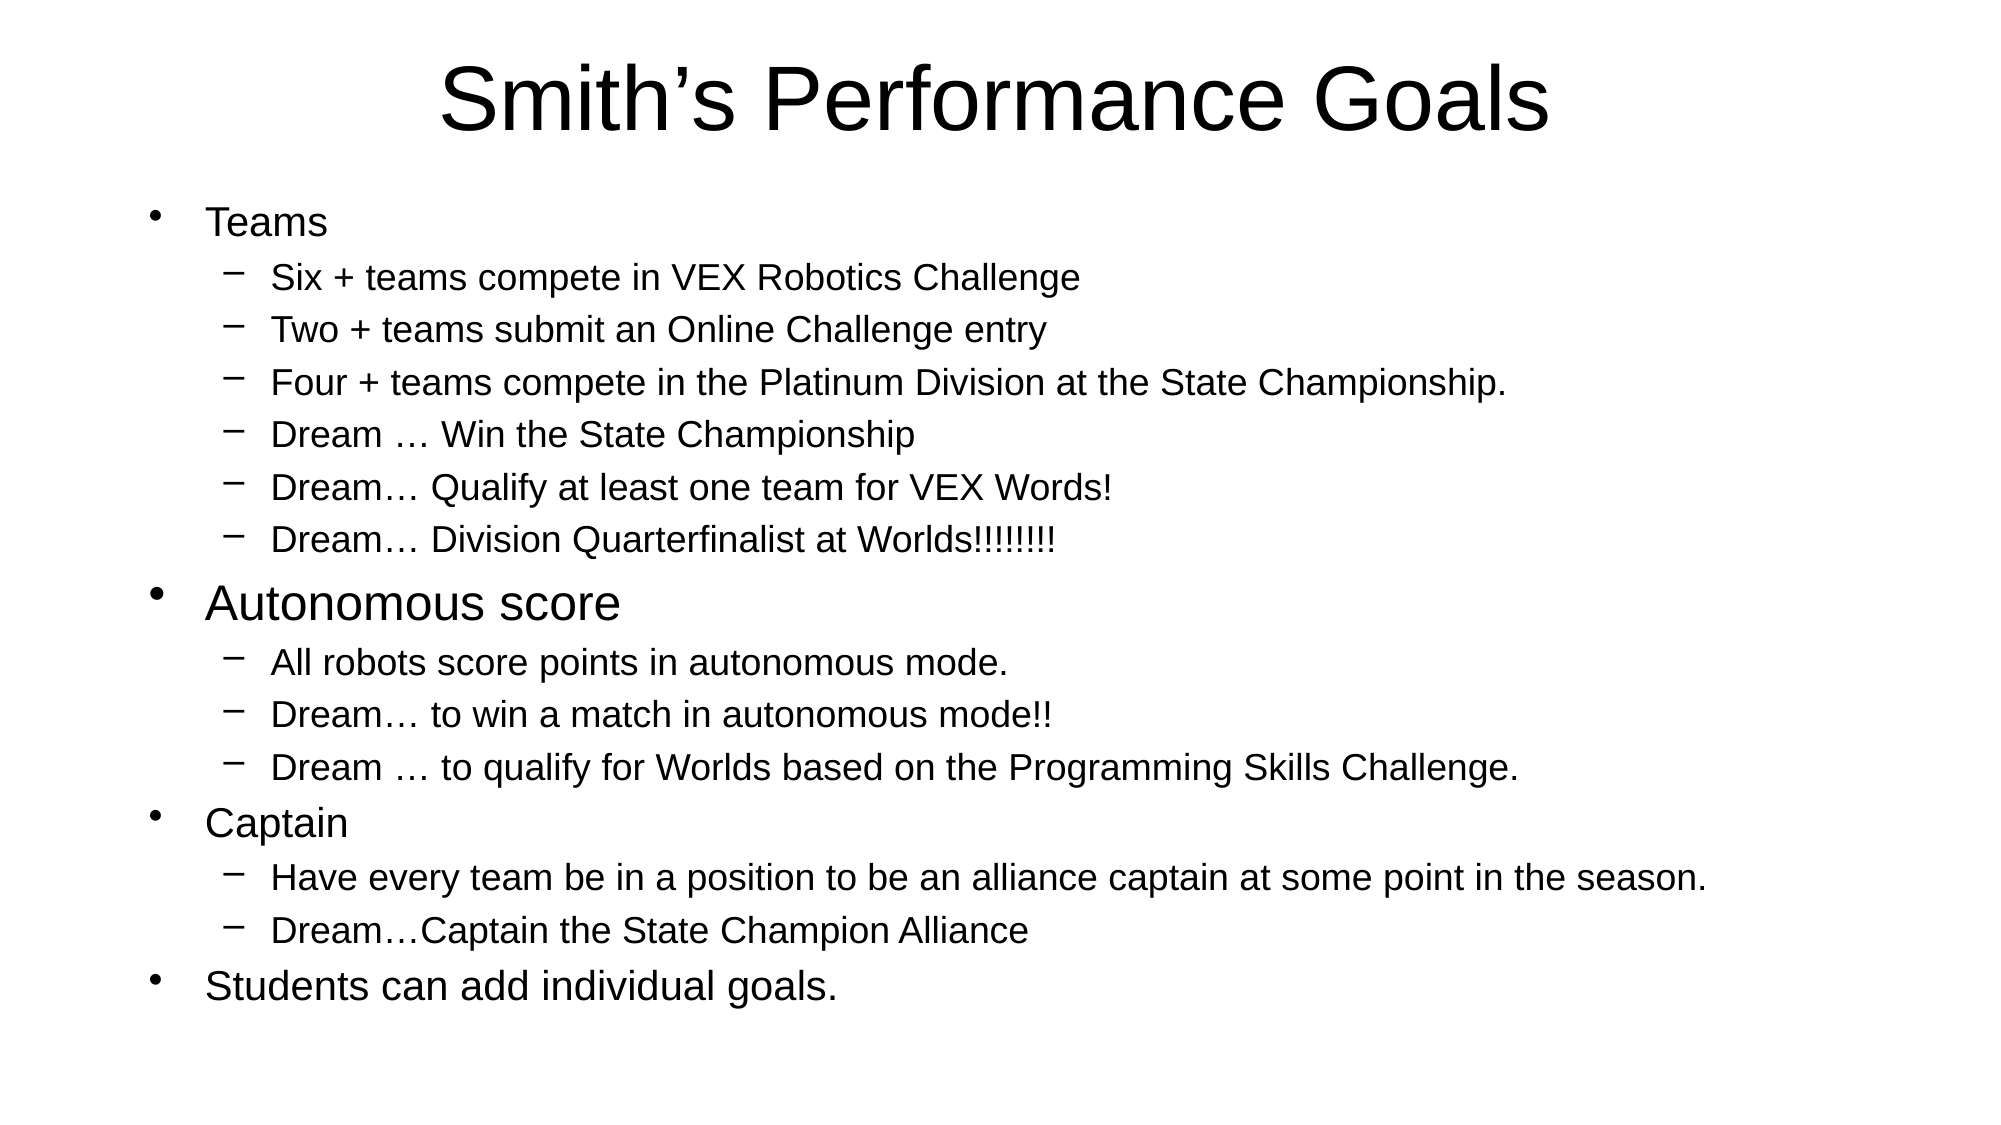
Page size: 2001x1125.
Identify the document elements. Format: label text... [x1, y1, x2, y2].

list Teams Six + teams compete in VEX Robotics Challenge Two + teams submit an Online Challenge entry Four + teams compete in the Platinum Division at the State Championship. Dream … Win the State Championship Dream… Qualify at least one team for VEX Words! Dream… Division Quarterfinalist at Worlds!!!!!!!! Autonomous score All robots score points in autonomous mode. Dream… to win a match in autonomous mode!! Dream … to qualify for Worlds based on the Programming Skills Challenge. Captain Have every team be in a position to be an alliance captain at some point in the season. Dream…Captain the State Champion Alliance Students can add individual goals. [133, 187, 1822, 1000]
title Smith’s Performance Goals [95, 0, 1896, 188]
